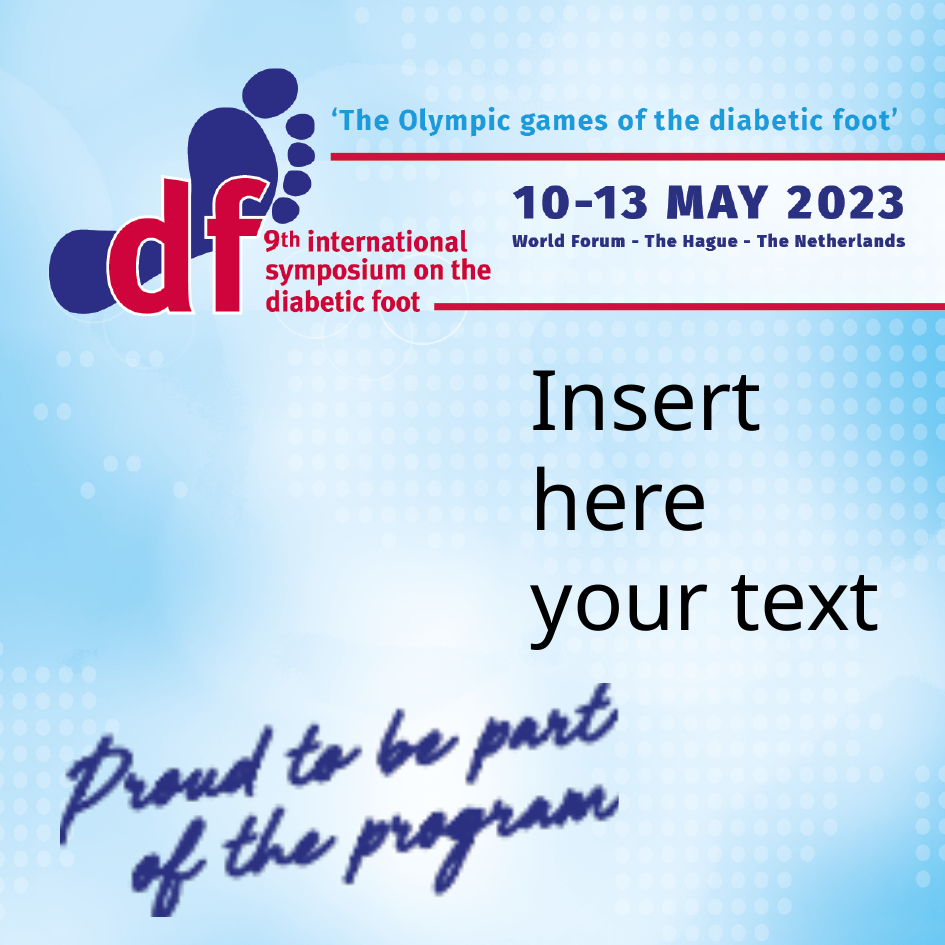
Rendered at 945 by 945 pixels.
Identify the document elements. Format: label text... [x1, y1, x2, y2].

text_box Insert here your text [515, 339, 915, 655]
picture [0, 0, 945, 945]
